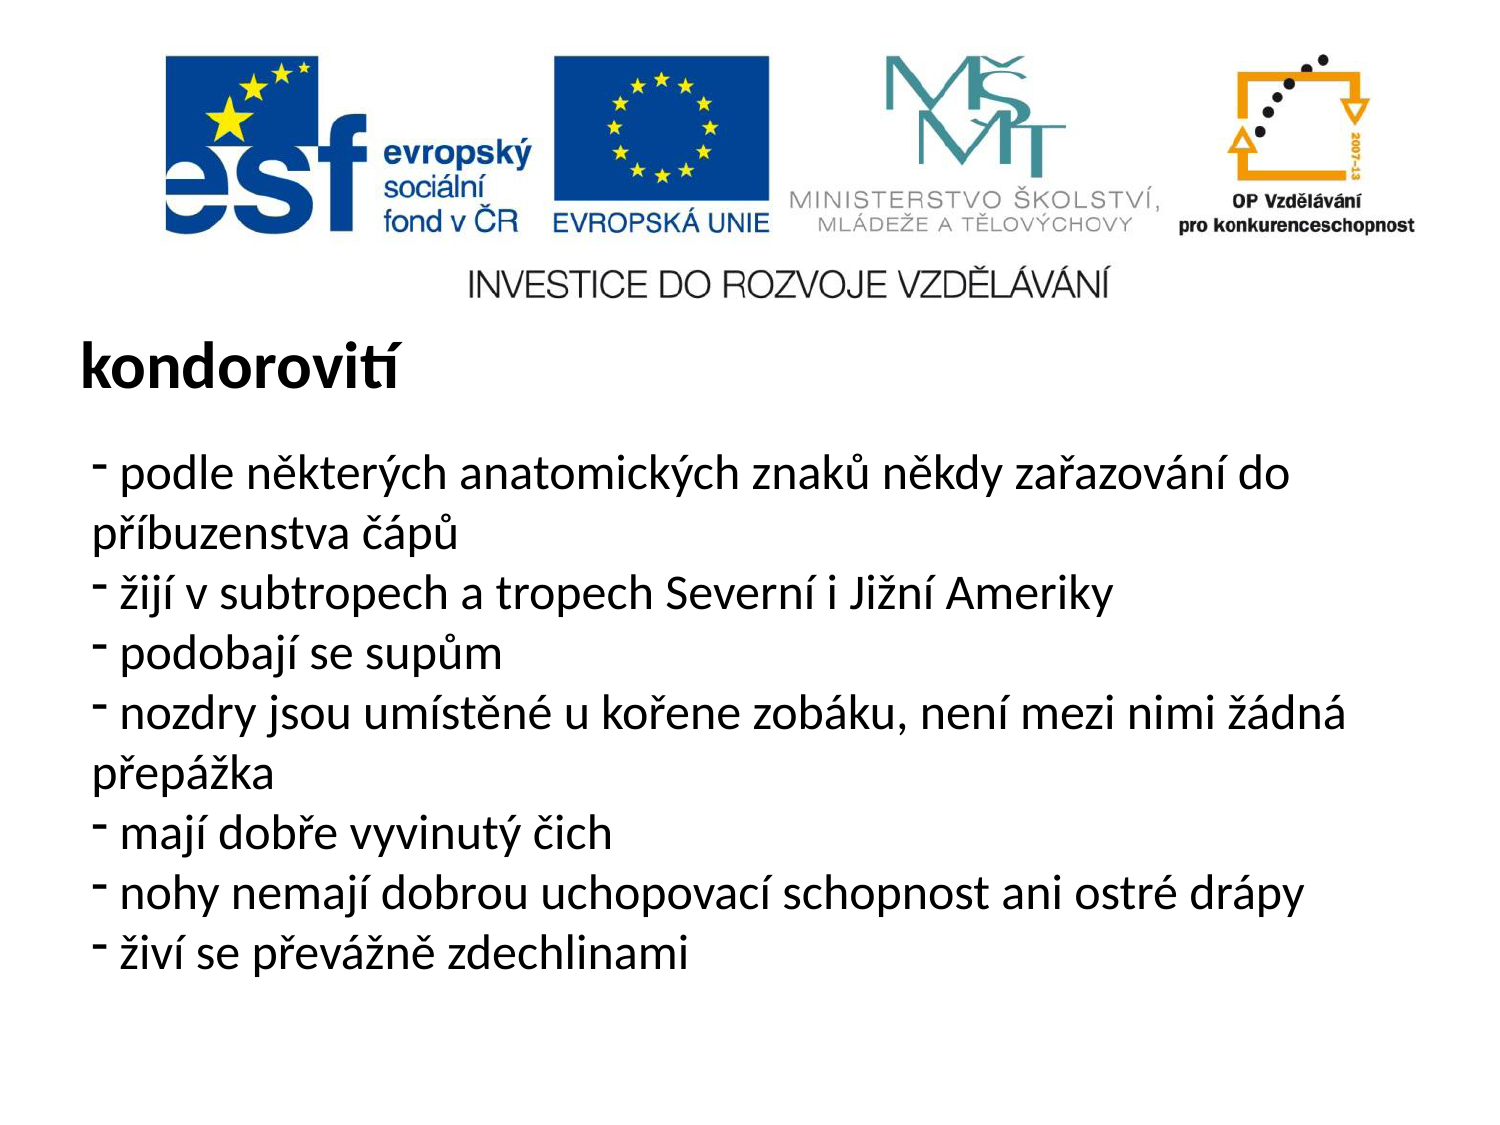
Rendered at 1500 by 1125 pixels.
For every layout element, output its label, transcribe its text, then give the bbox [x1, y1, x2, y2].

picture [98, 0, 1500, 343]
list kondorovití [64, 314, 502, 421]
text_box podle některých anatomických znaků někdy zařazování do příbuzenstva čápů žijí v subtropech a tropech Severní i Jižní Ameriky podobají se supům nozdry jsou umístěné u kořene zobáku, není mezi nimi žádná přepážka mají dobře vyvinutý čich nohy nemají dobrou uchopovací schopnost ani ostré drápy živí se převážně zdechlinami [76, 432, 1365, 988]
